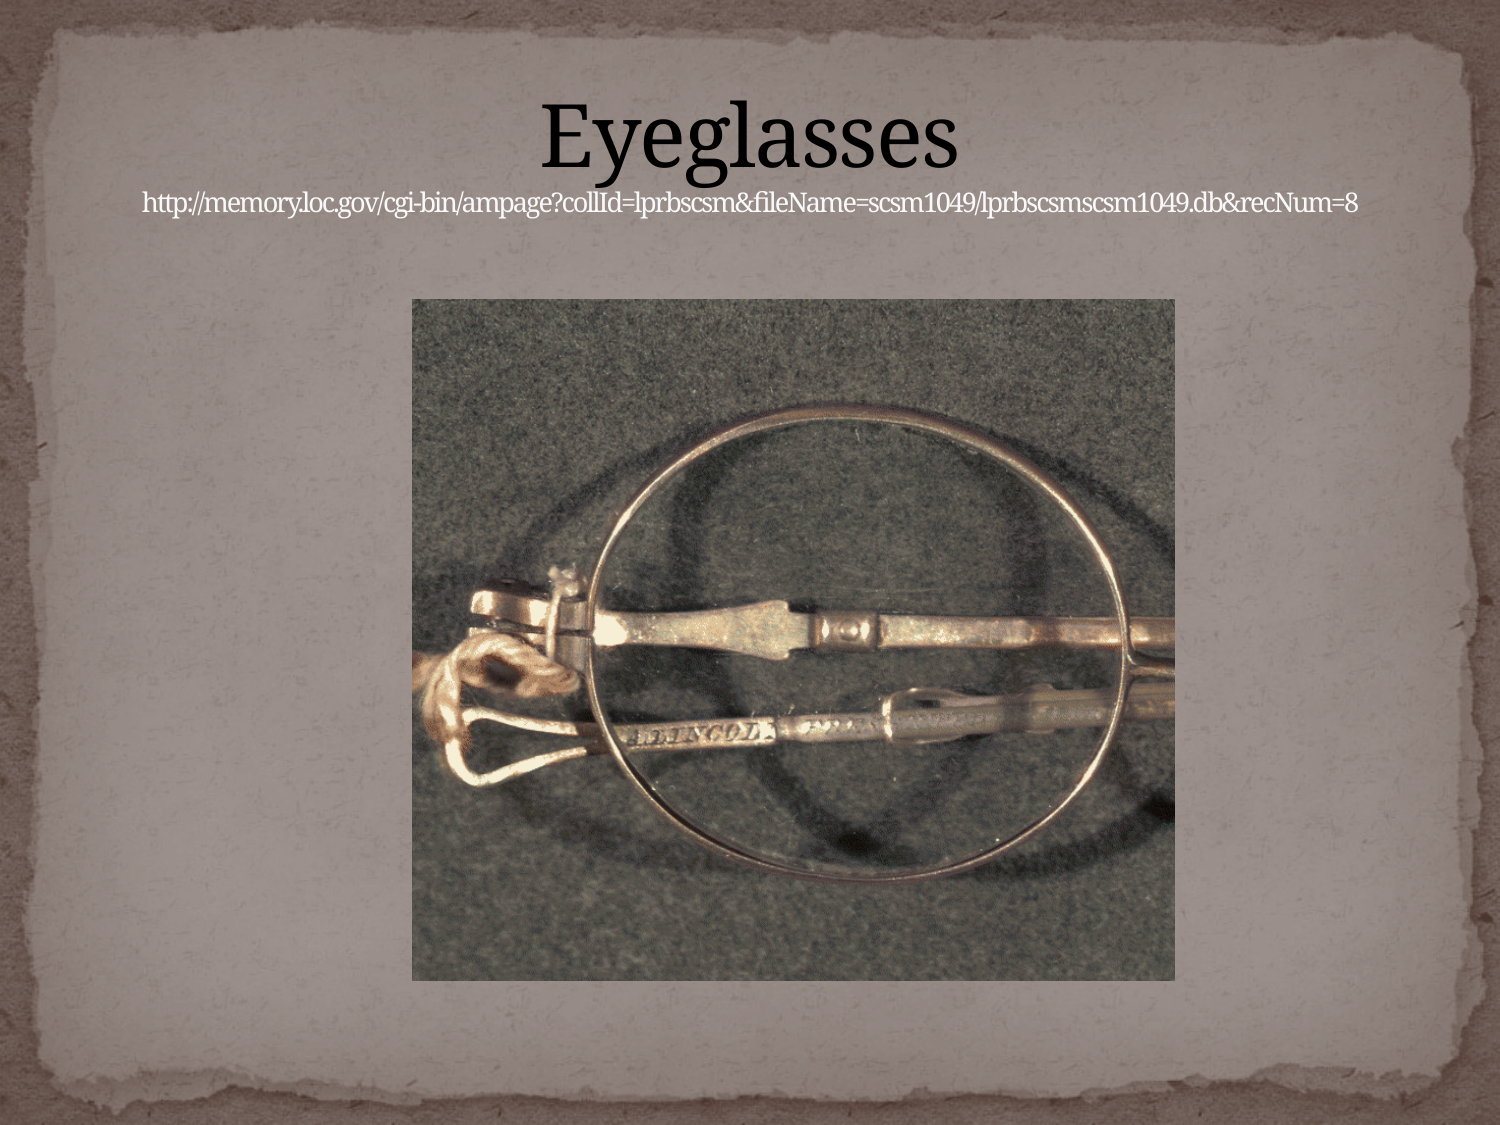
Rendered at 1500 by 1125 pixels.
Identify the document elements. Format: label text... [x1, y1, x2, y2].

title Eyeglasses http://memory.loc.gov/cgi-bin/ampage?collId=lprbscsm&fileName=scsm1049/lprbscsmscsm1049.db&recNum=8 [74, 24, 1425, 225]
picture [412, 299, 1175, 981]
